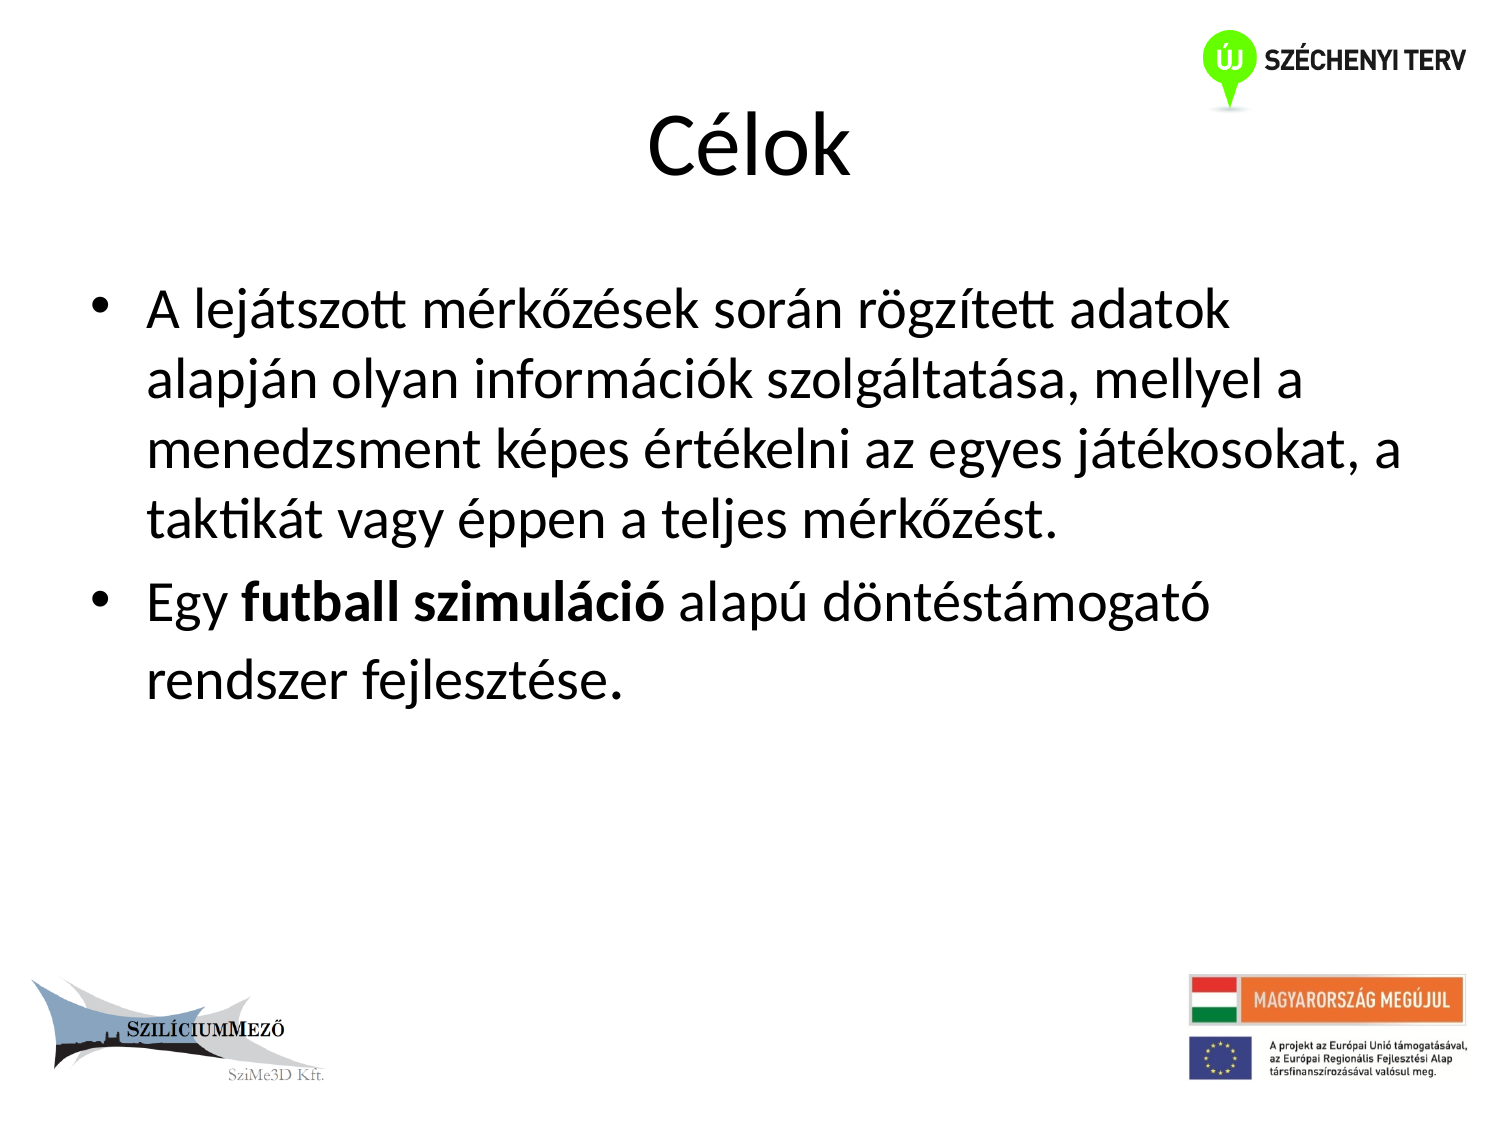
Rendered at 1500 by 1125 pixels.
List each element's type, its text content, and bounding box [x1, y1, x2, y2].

picture [29, 975, 325, 1082]
title Célok [75, 45, 1425, 233]
picture [1198, 30, 1466, 114]
list A lejátszott mérkőzések során rögzített adatok alapján olyan információk szolgáltatása, mellyel a menedzsment képes értékelni az egyes játékosokat, a taktikát vagy éppen a teljes mérkőzést. Egy futball szimuláció alapú döntéstámogató rendszer fejlesztése. [75, 262, 1425, 1005]
picture [1187, 972, 1468, 1082]
